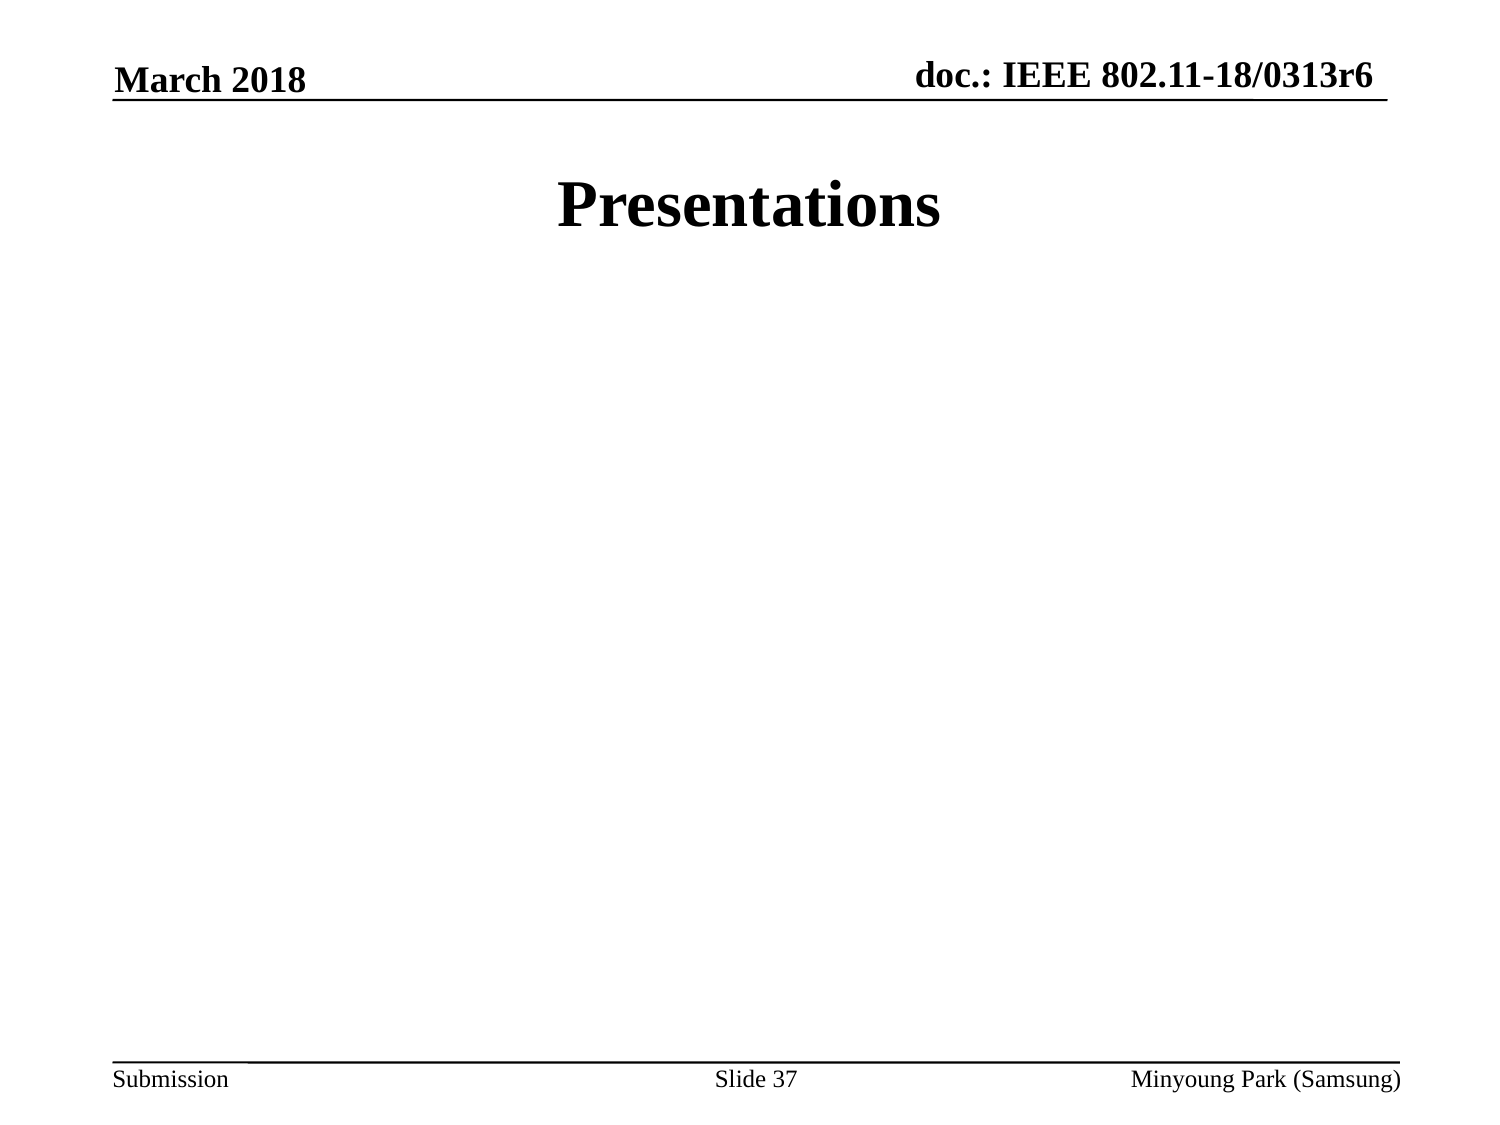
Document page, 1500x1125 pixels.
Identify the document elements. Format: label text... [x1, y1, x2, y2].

footer Minyoung Park (Samsung) [949, 1061, 1402, 1093]
title Presentations [112, 112, 1388, 288]
slide_number Slide 37 [712, 1061, 800, 1093]
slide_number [114, 54, 335, 101]
